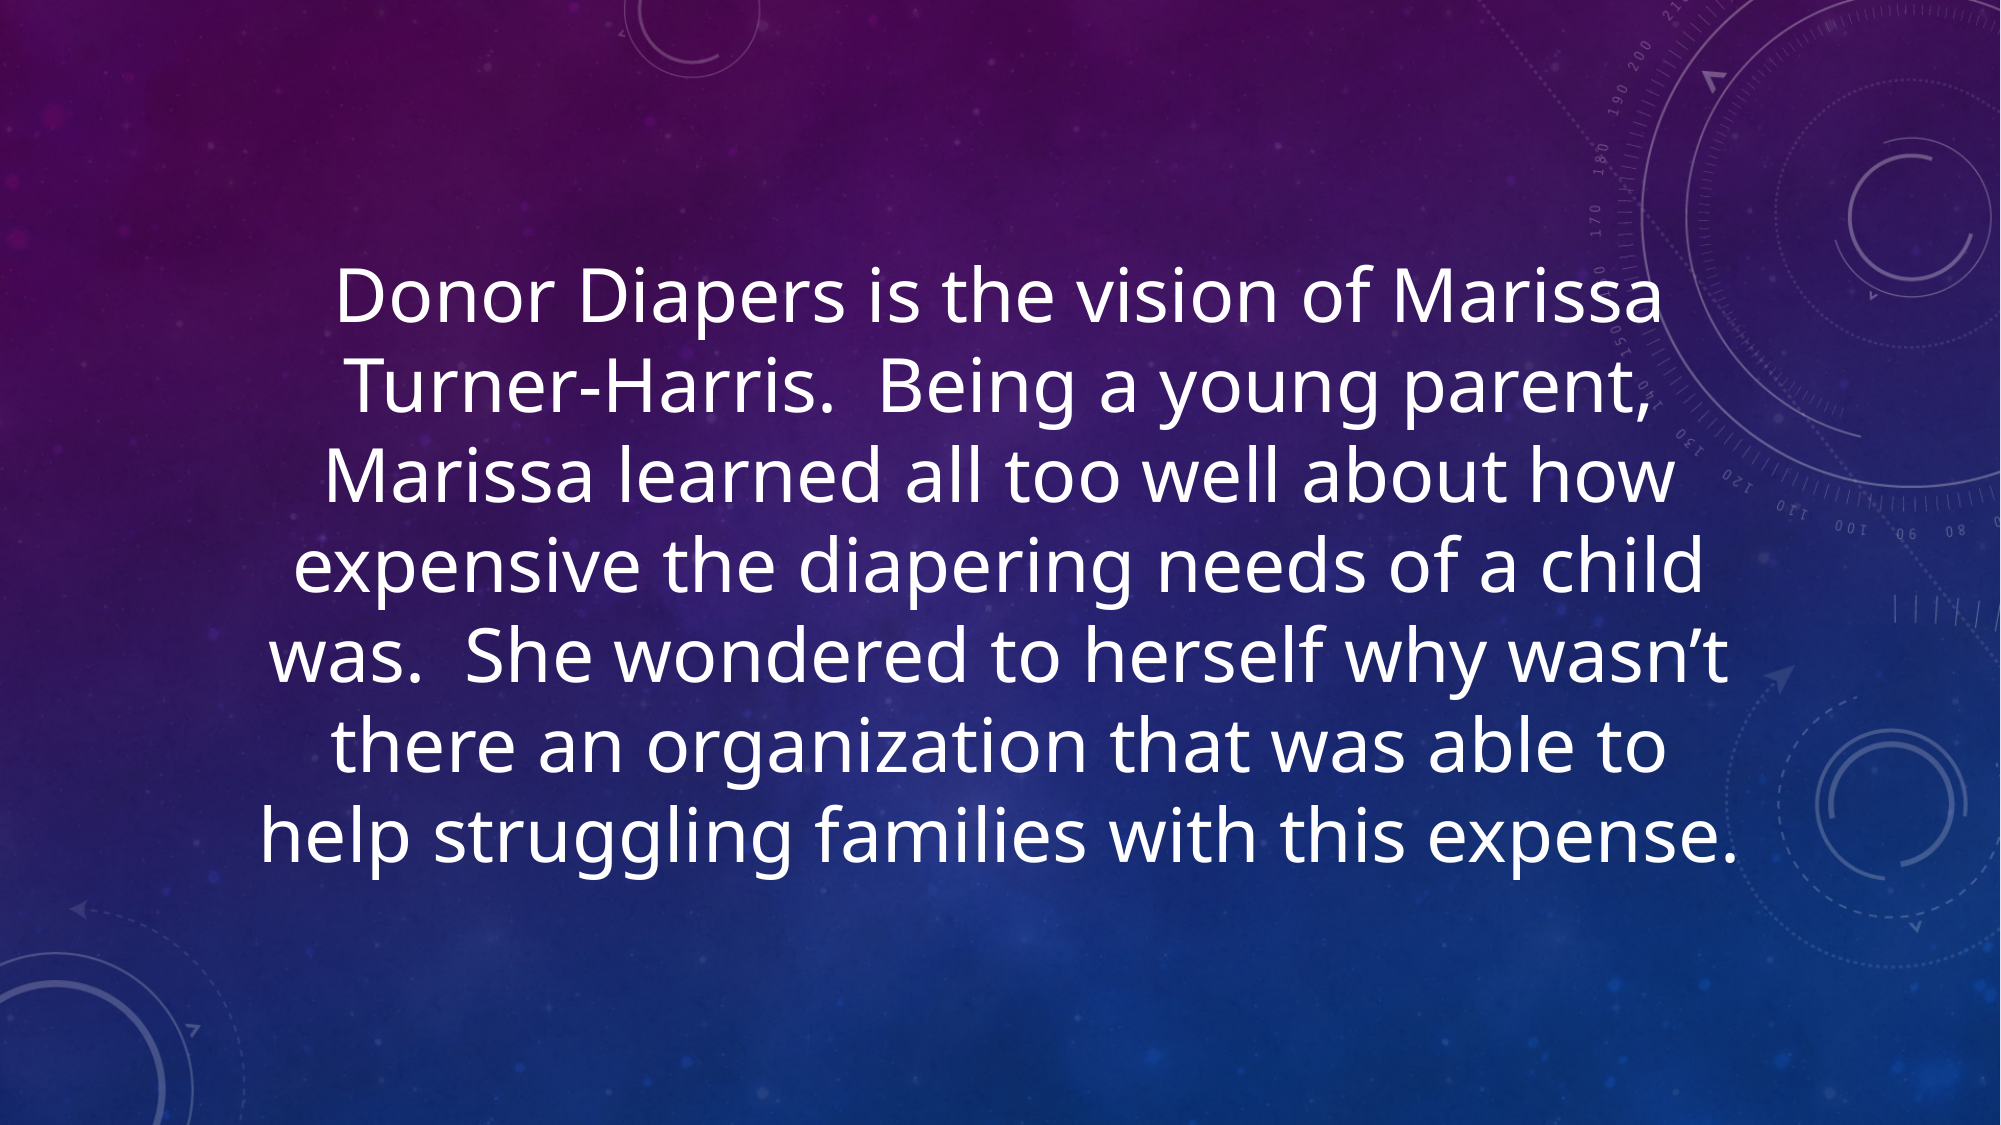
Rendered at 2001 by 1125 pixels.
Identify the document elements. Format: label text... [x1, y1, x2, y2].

text_box Donor Diapers is the vision of Marissa Turner-Harris. Being a young parent, Marissa learned all too well about how expensive the diapering needs of a child was. She wondered to herself why wasn’t there an organization that was able to help struggling families with this expense. [229, 240, 1770, 886]
picture [0, 0, 2001, 1125]
